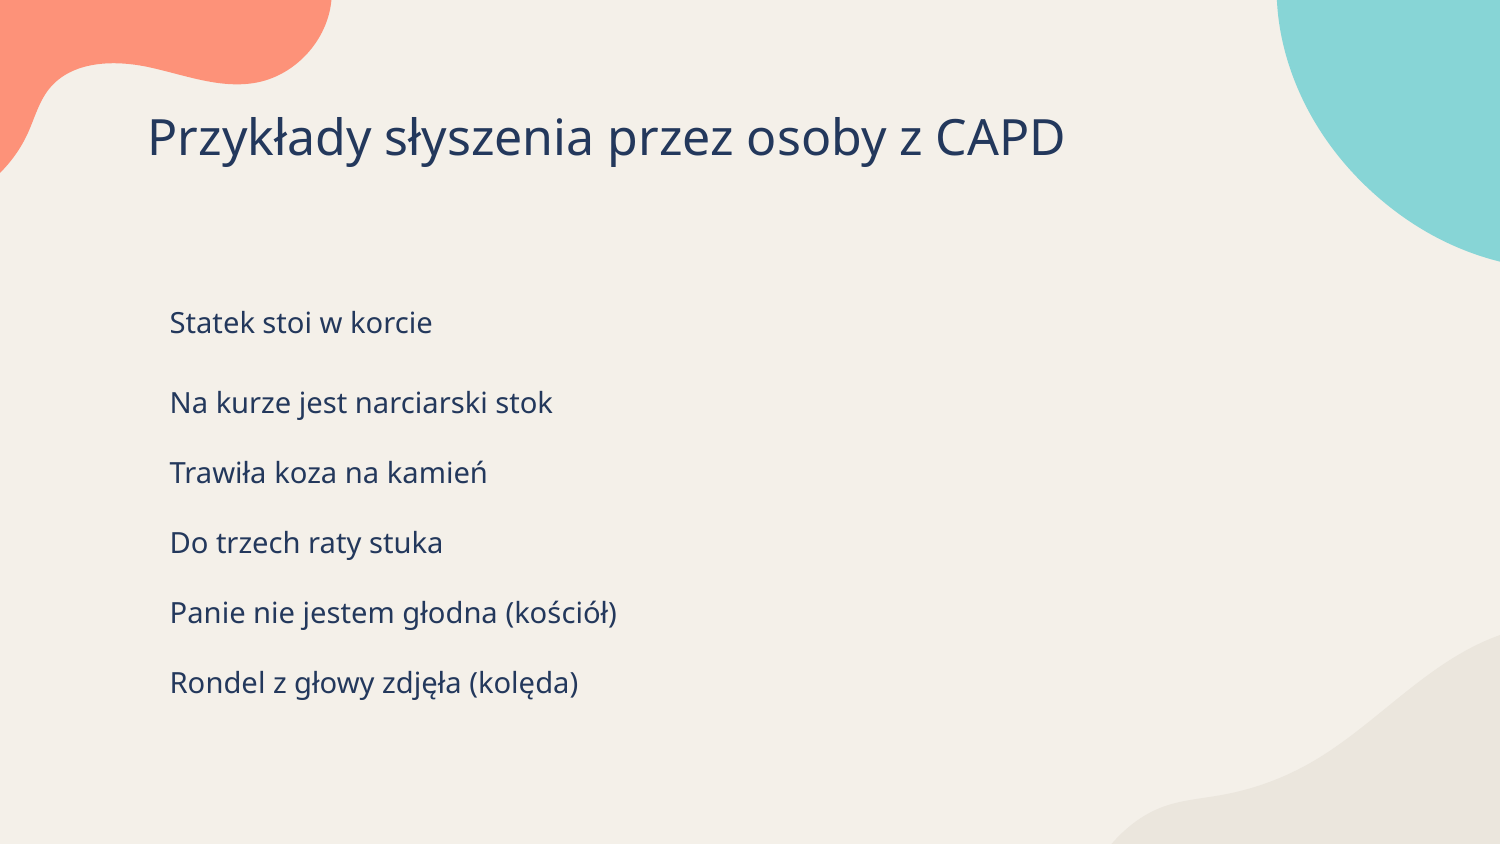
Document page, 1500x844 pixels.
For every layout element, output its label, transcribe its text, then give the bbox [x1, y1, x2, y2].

text_box Statek stoi w korcie Na kurze jest narciarski stok Trawiła koza na kamień Do trzech raty stuka Panie nie jestem głodna (kościół) Rondel z głowy zdjęła (kolęda) [169, 259, 910, 679]
text_box Przykłady słyszenia przez osoby z CAPD [147, 105, 1262, 239]
